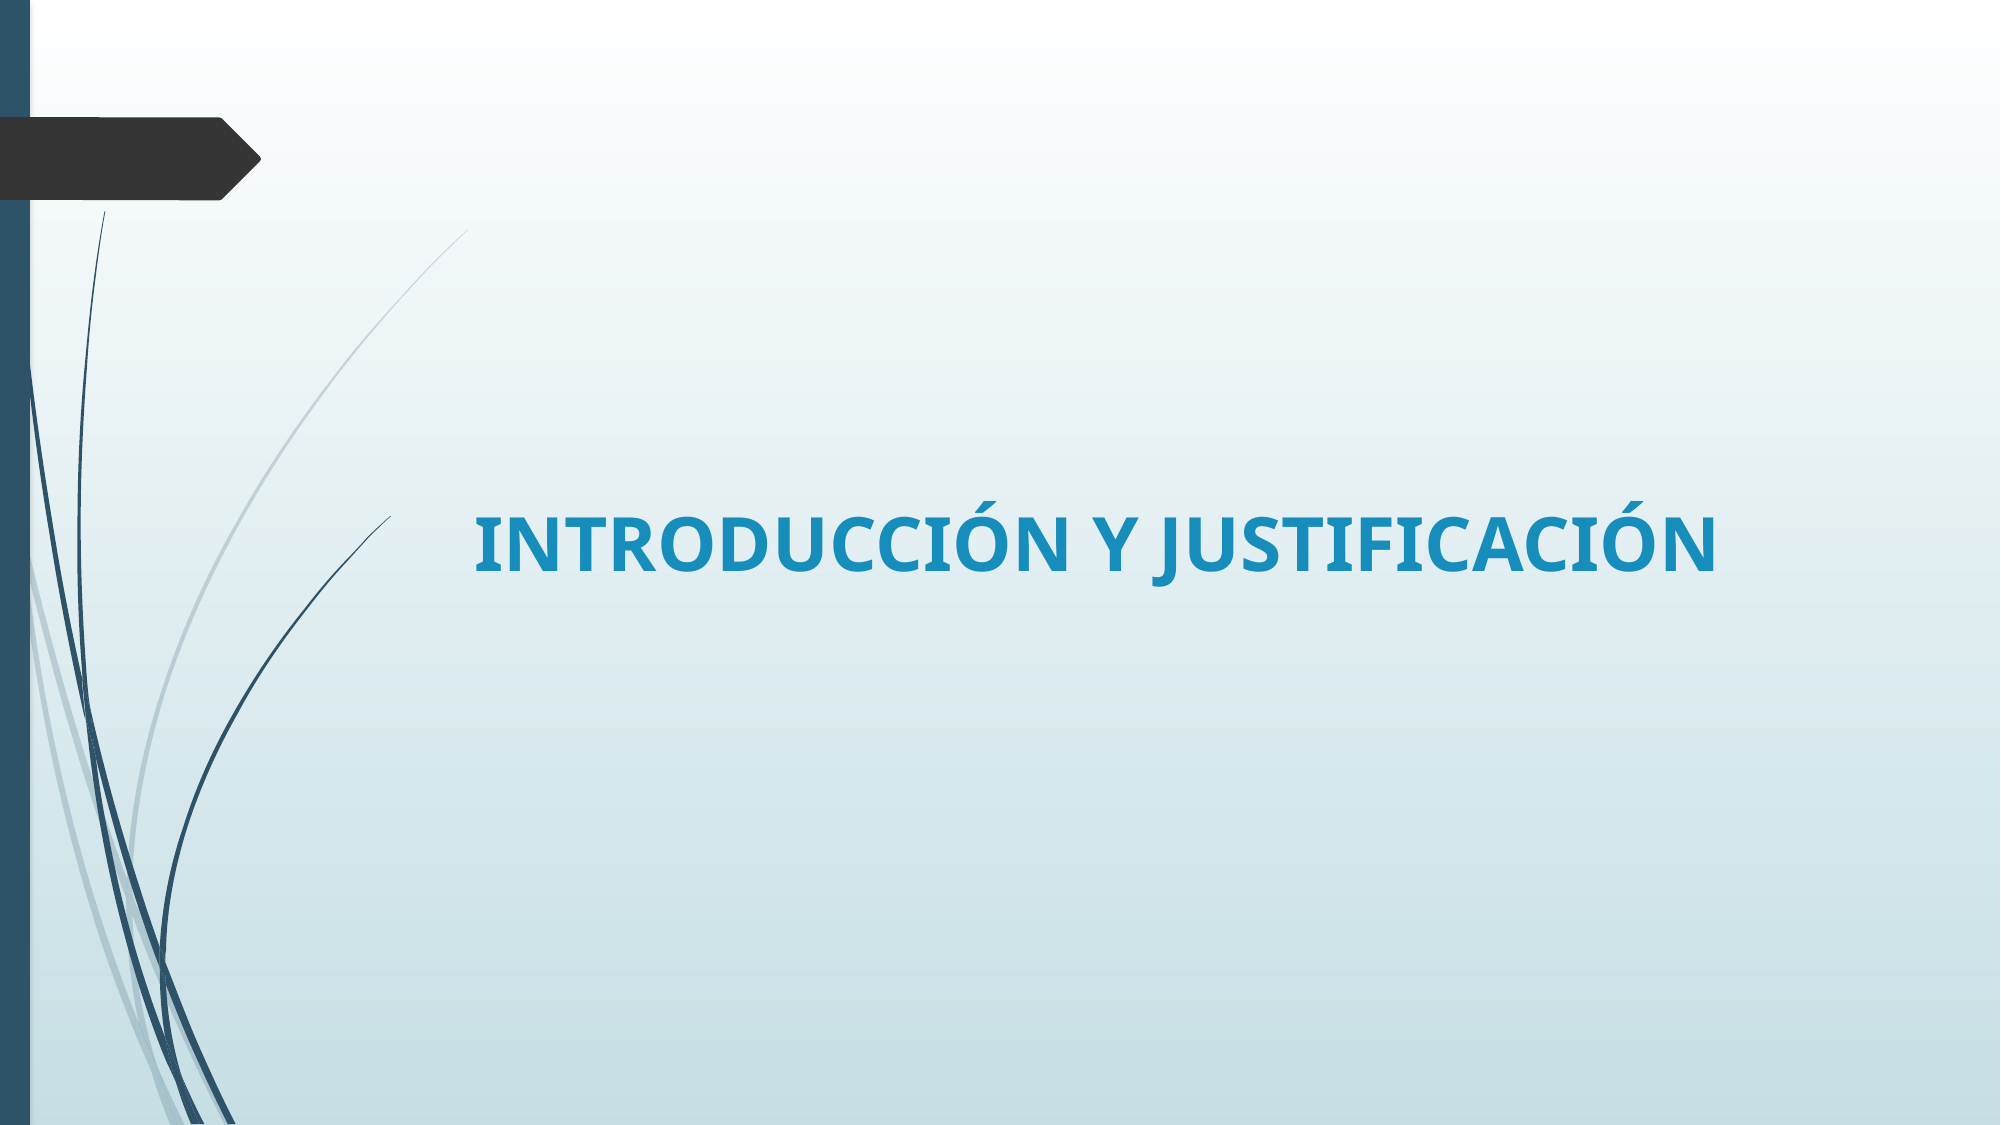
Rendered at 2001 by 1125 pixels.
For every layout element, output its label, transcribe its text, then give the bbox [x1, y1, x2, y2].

title INTRODUCCIÓN Y JUSTIFICACIÓN [459, 488, 1921, 699]
